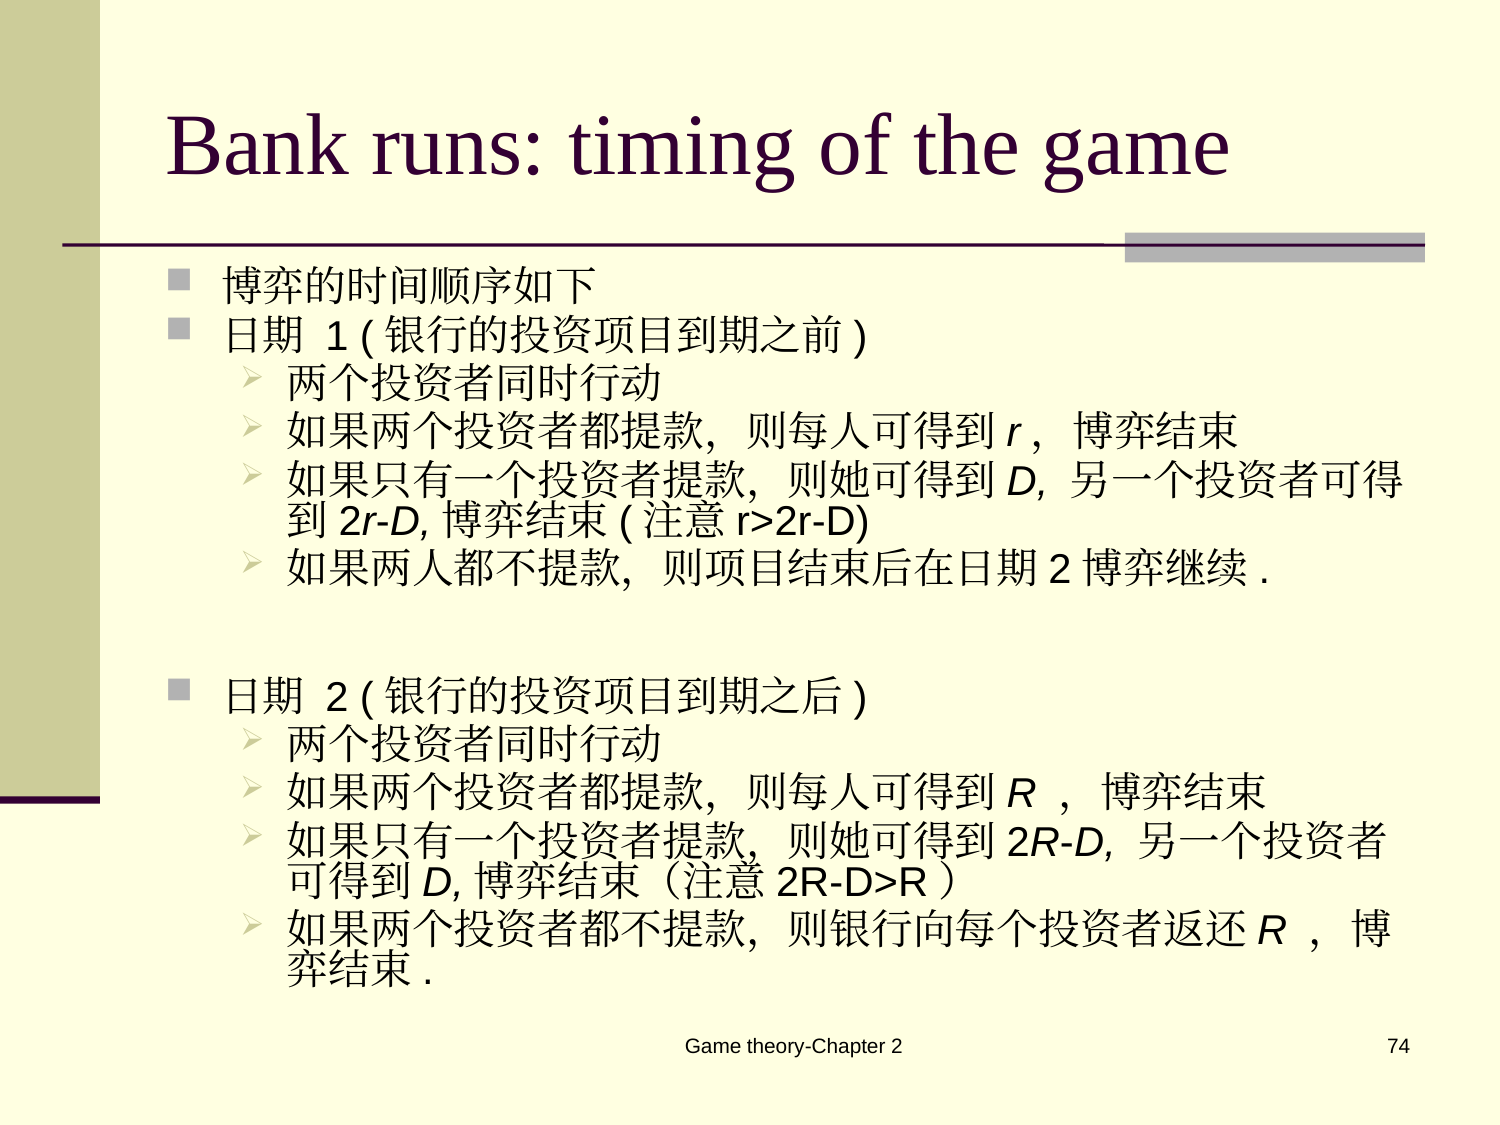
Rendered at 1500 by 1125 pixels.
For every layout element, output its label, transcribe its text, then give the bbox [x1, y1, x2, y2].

list 博弈的时间顺序如下 日期 1 (银行的投资项目到期之前) 两个投资者同时行动 如果两个投资者都提款，则每人可得到r，博弈结束 如果只有一个投资者提款，则她可得到D, 另一个投资者可得到2r-D,博弈结束(注意r>2r-D) 如果两人都不提款，则项目结束后在日期2博弈继续. 日期 2 (银行的投资项目到期之后) 两个投资者同时行动 如果两个投资者都提款，则每人可得到R ，博弈结束 如果只有一个投资者提款，则她可得到2R-D, 另一个投资者可得到D,博弈结束（注意2R-D>R） 如果两个投资者都不提款，则银行向每个投资者返还R ，博弈结束. [149, 262, 1426, 1006]
slide_number 74 [1112, 1024, 1426, 1101]
footer Game theory-Chapter 2 [549, 1024, 1038, 1101]
title Bank runs: timing of the game [149, 45, 1426, 234]
